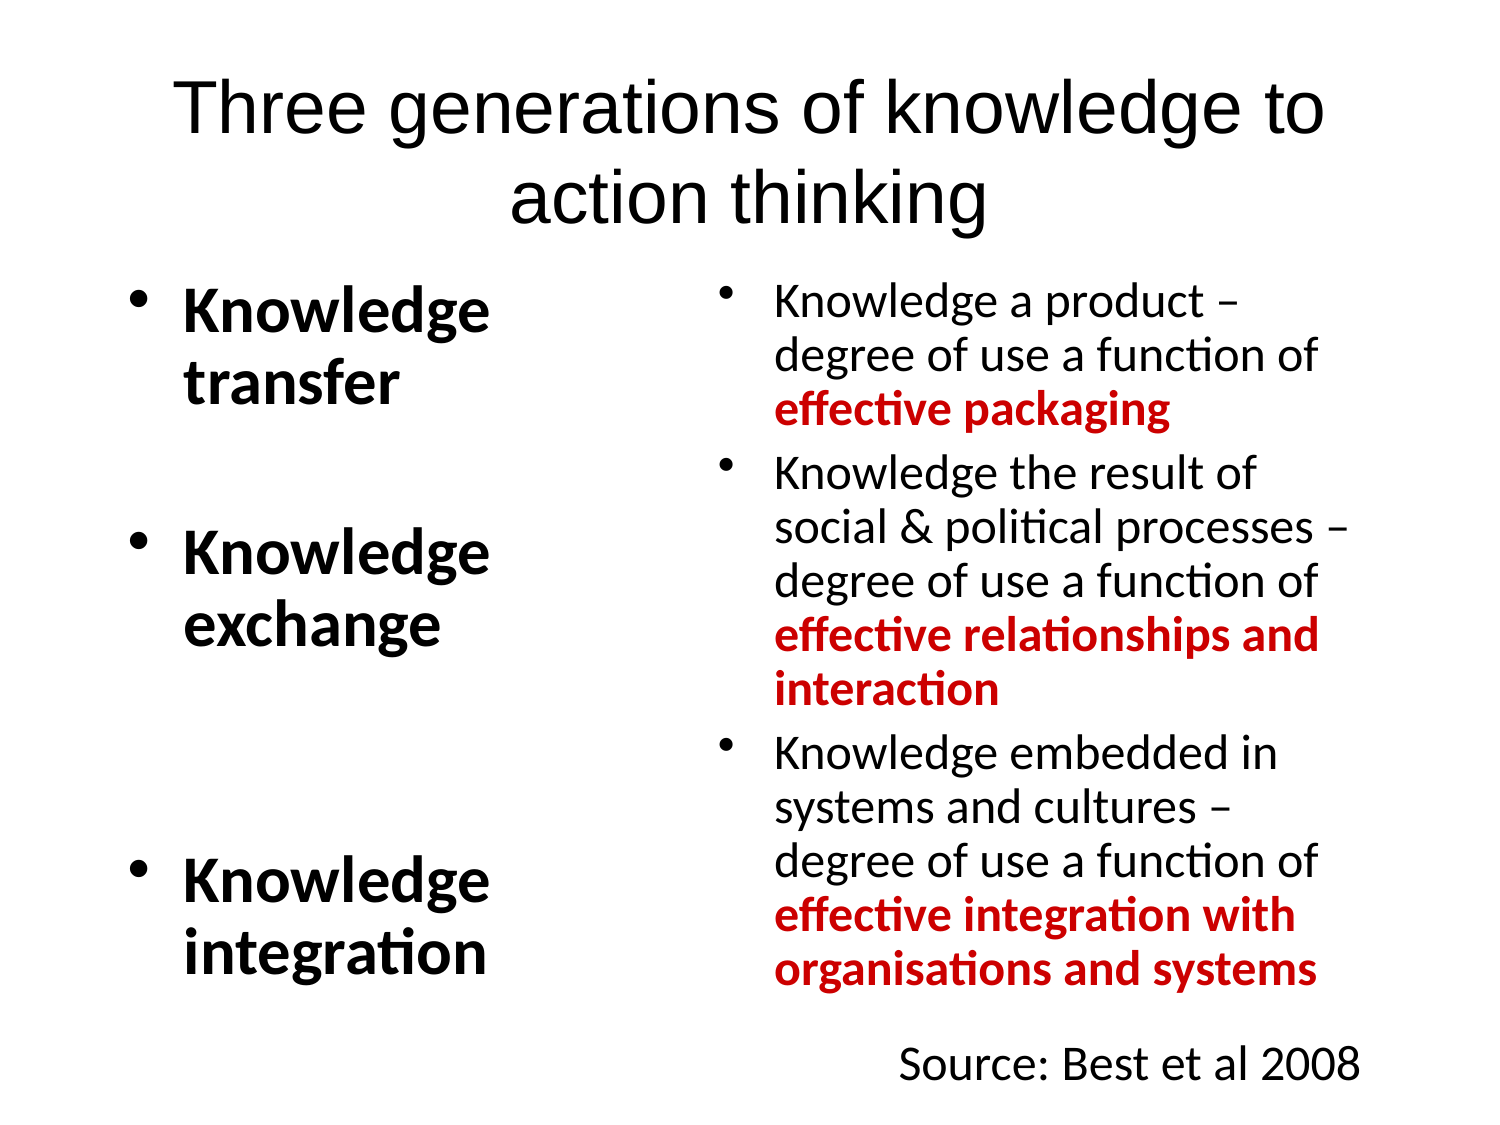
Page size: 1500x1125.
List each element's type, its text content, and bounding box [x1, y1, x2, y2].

title Three generations of knowledge to action thinking [111, 54, 1388, 243]
list Knowledge a product –degree of use a function of effective packaging Knowledge the result of social & political processes – degree of use a function of effective relationships and interaction Knowledge embedded in systems and cultures – degree of use a function of effective integration with organisations and systems [702, 266, 1388, 1071]
list Knowledge transfer Knowledge exchange Knowledge integration [112, 266, 680, 1071]
text_box Source: Best et al 2008 [844, 1023, 1376, 1098]
